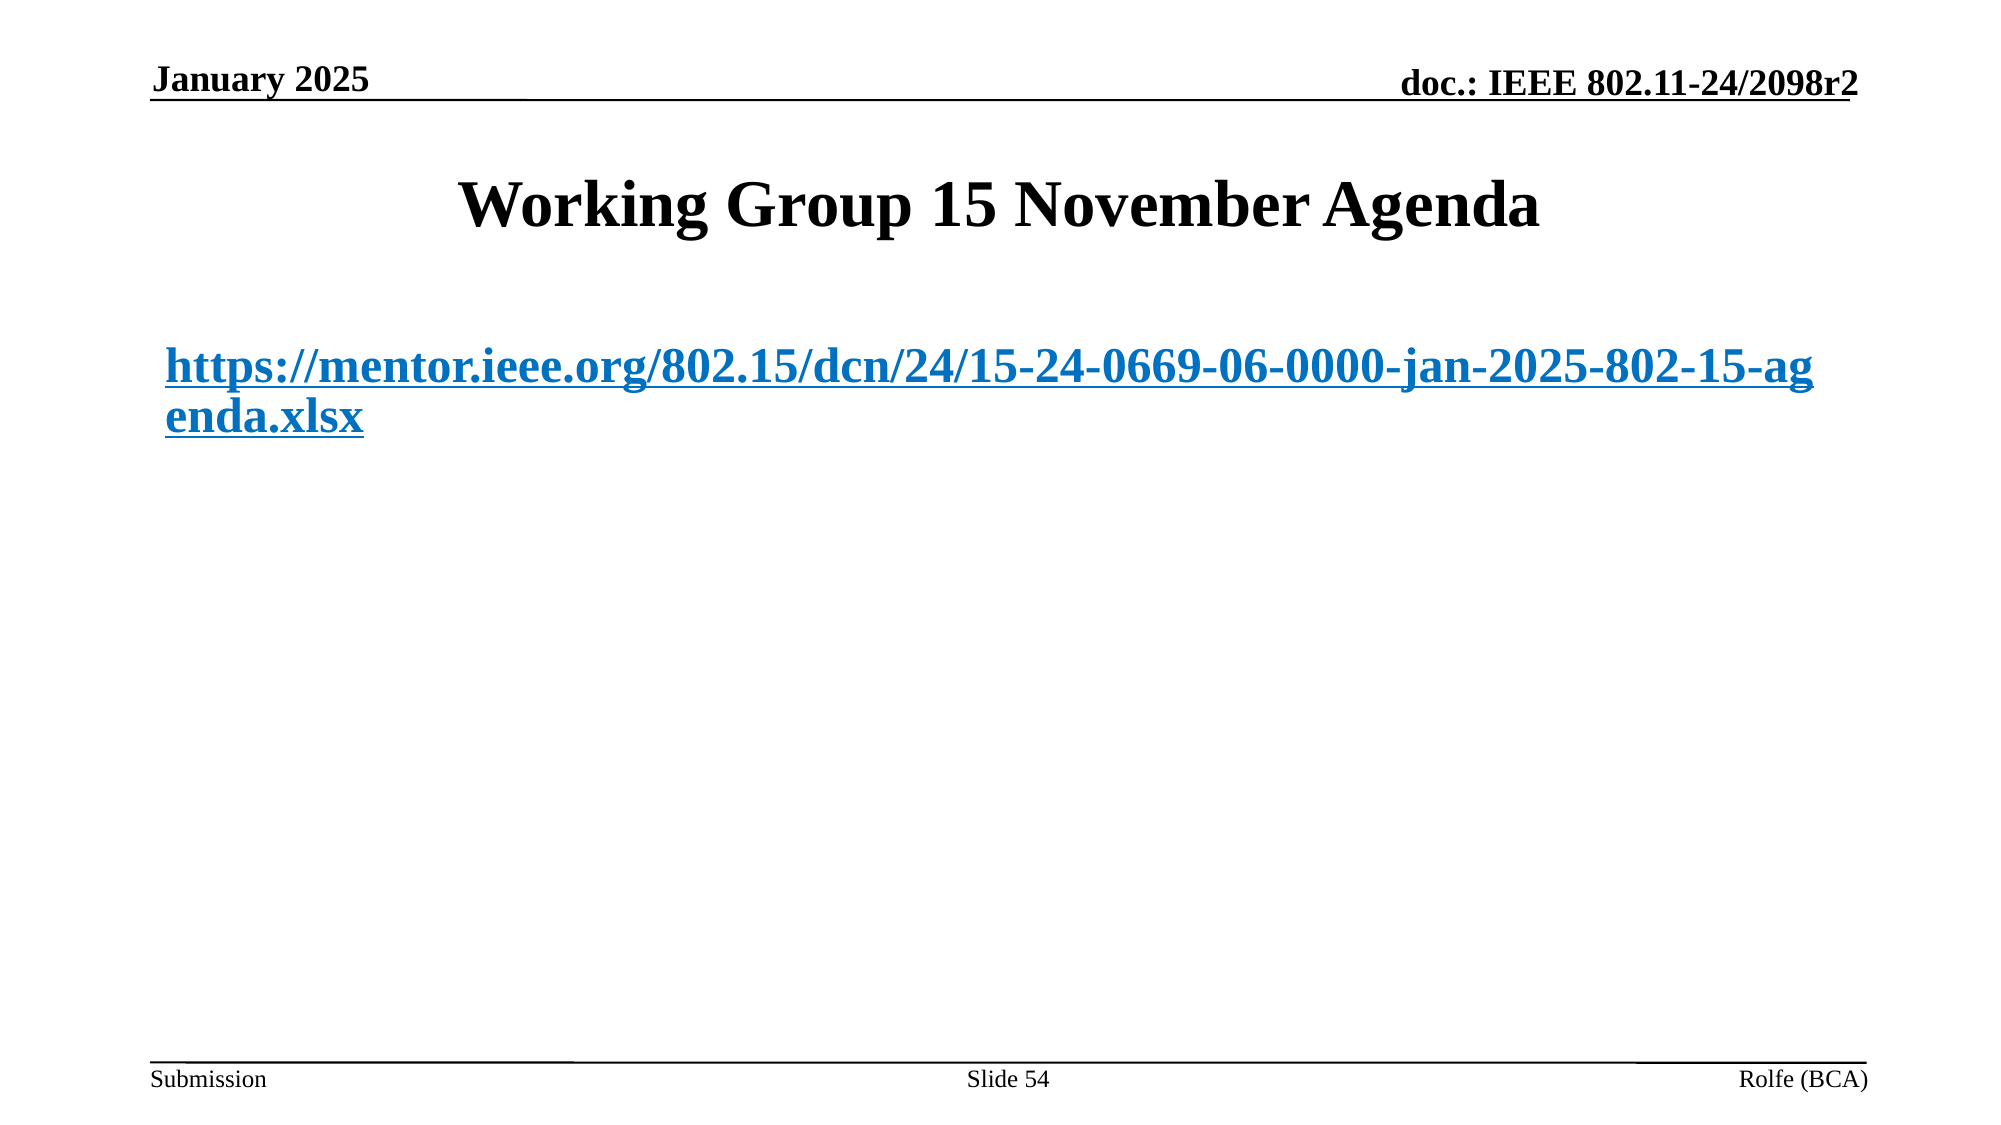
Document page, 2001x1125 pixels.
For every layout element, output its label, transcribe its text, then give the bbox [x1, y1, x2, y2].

footer Rolfe (BCA) [1171, 1061, 1869, 1093]
text_box January 2025 [137, 47, 548, 92]
slide_number Slide 54 [950, 1061, 1067, 1123]
list https://mentor.ieee.org/802.15/dcn/24/15-24-0669-06-0000-jan-2025-802-15-agenda.xlsx [149, 324, 1850, 1000]
title Working Group 15 November Agenda [149, 112, 1850, 288]
